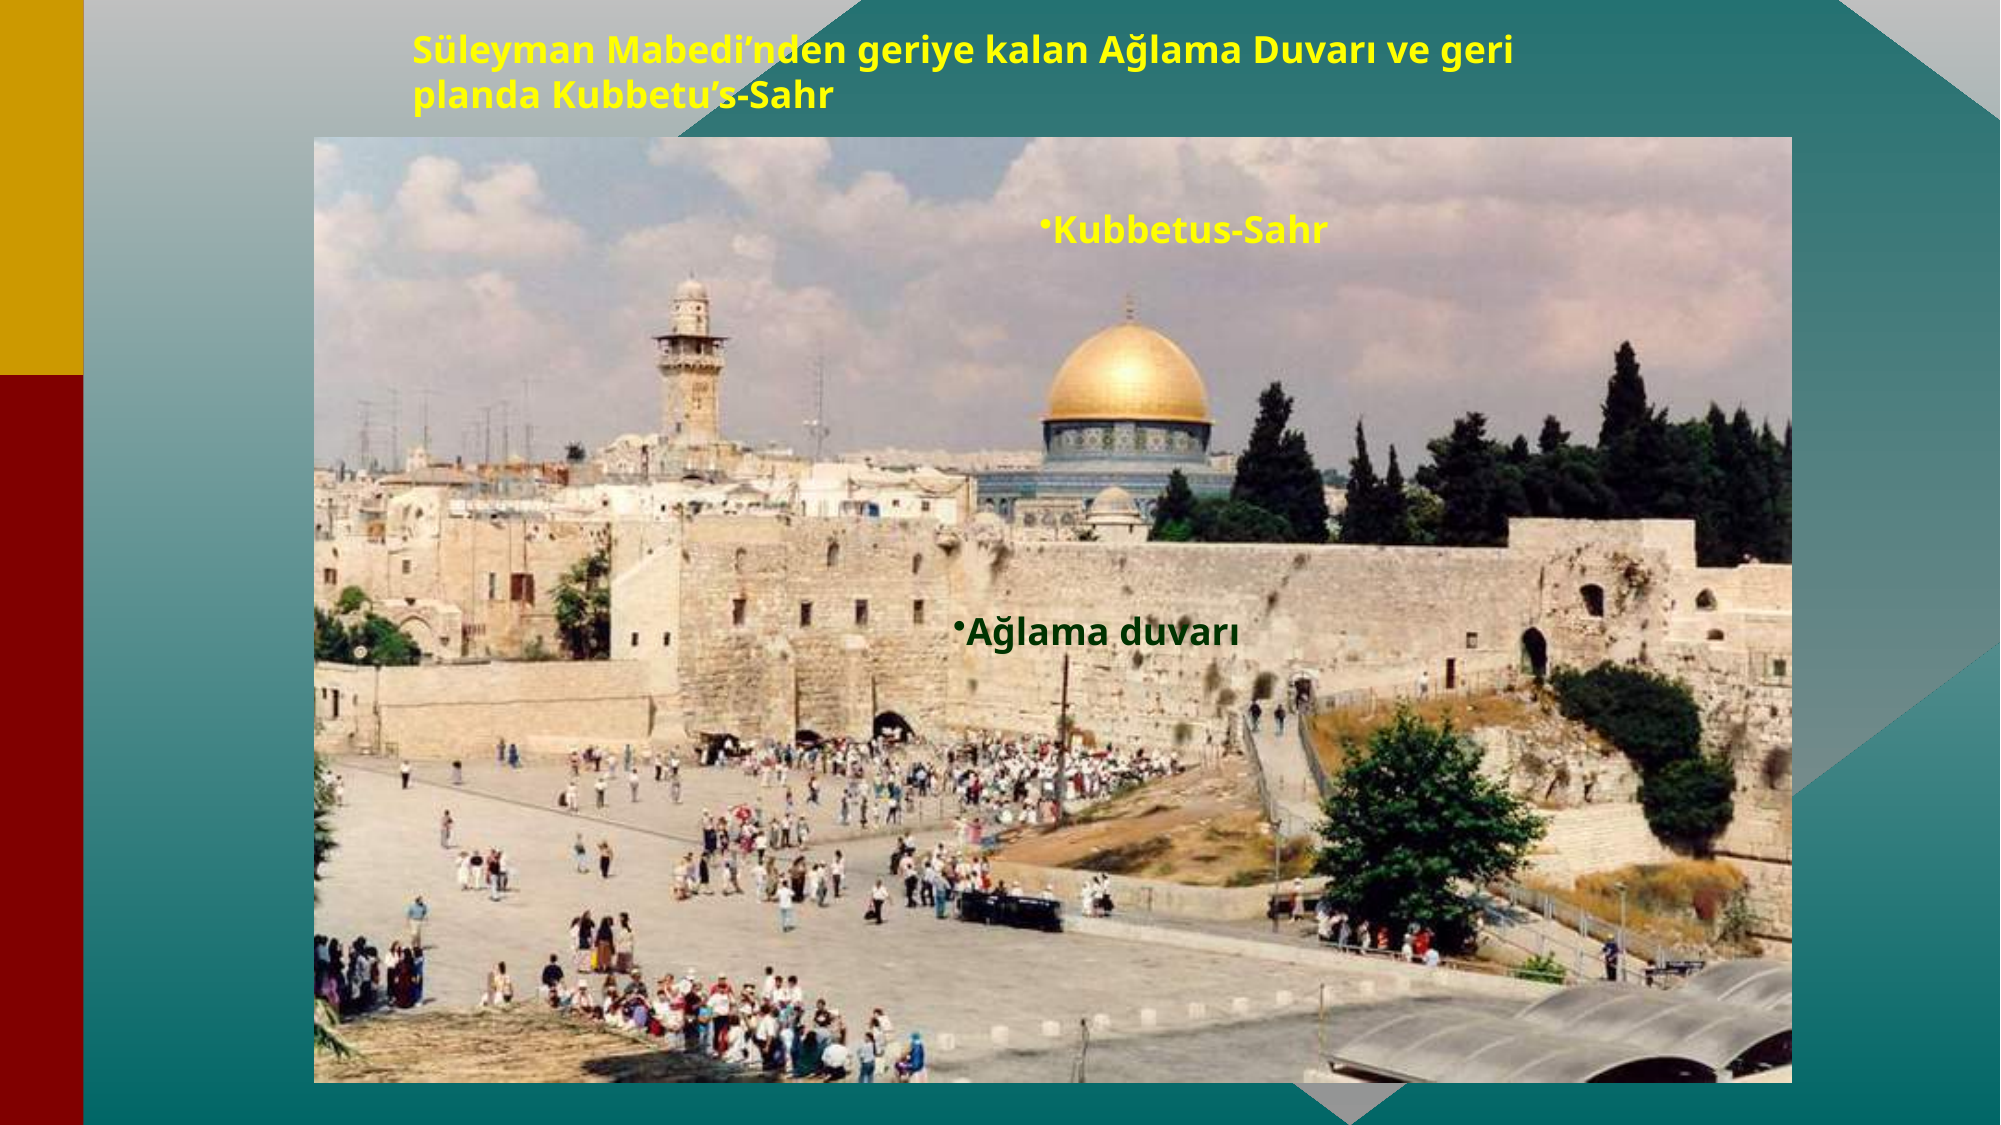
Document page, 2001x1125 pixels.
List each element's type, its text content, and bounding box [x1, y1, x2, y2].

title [314, 137, 1792, 1083]
text_box Süleyman Mabedi’nden geriye kalan Ağlama Duvarı ve geri planda Kubbetu’s-Sahr [397, 18, 1618, 124]
